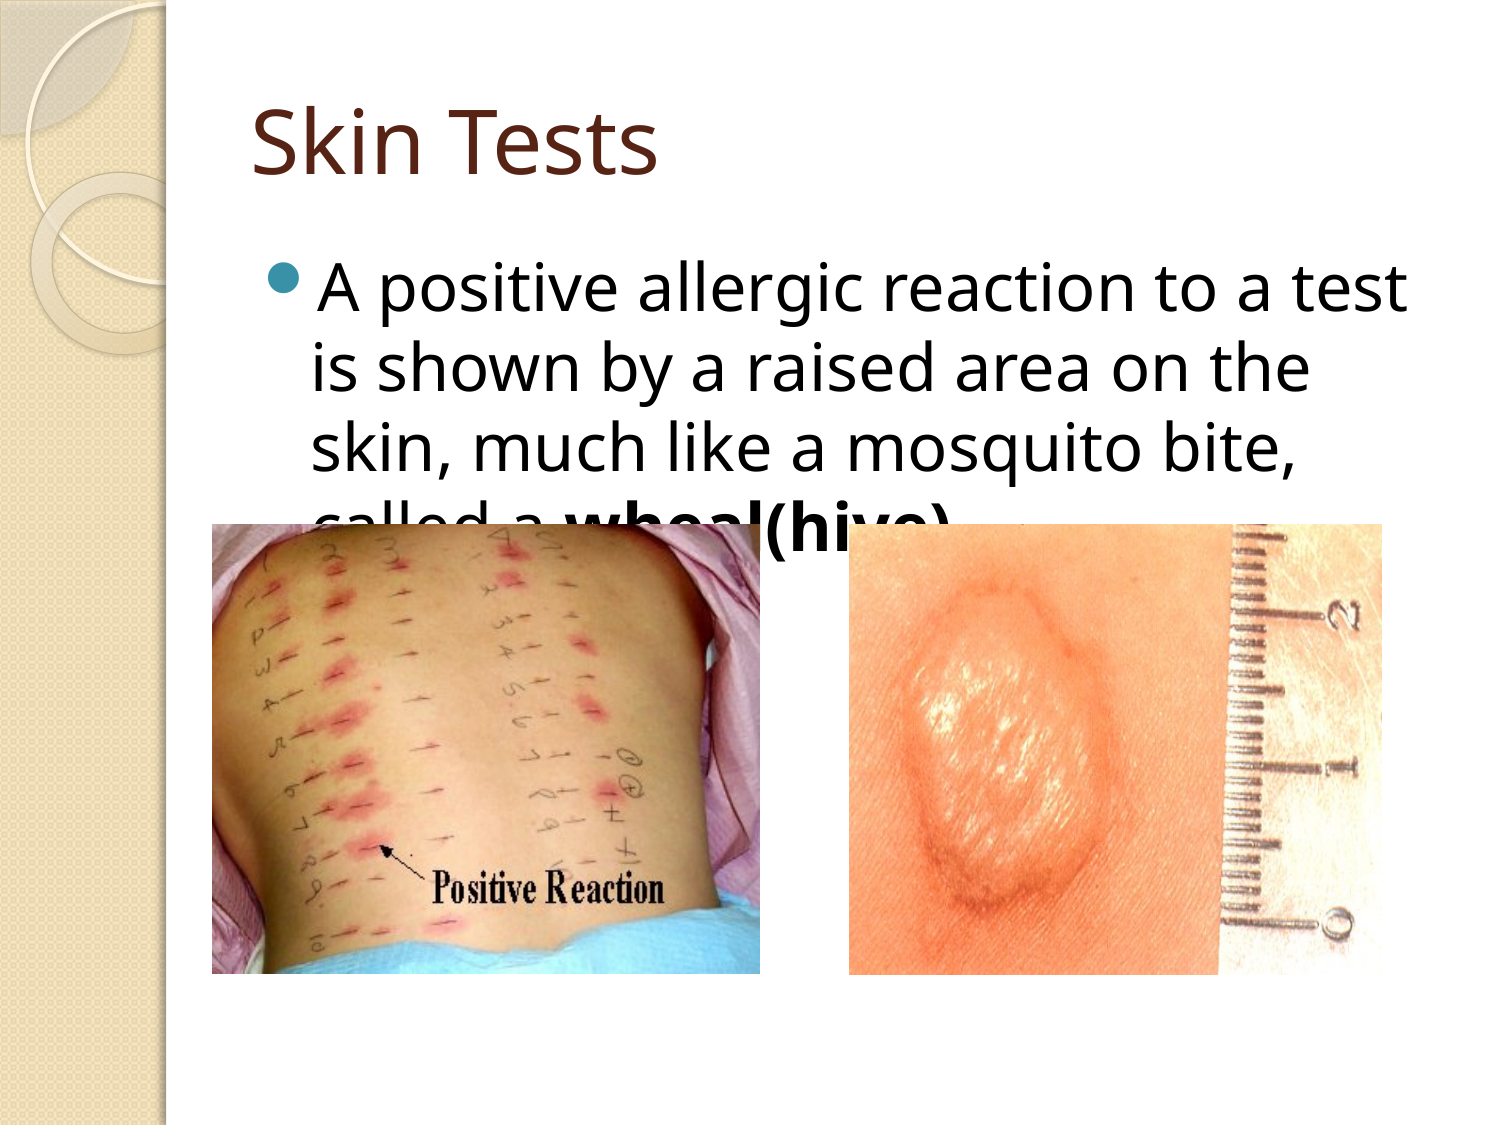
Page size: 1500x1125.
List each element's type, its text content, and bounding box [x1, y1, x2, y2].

list A positive allergic reaction to a test is shown by a raised area on the skin, much like a mosquito bite, called a wheal(hive) [235, 237, 1466, 1025]
picture [849, 524, 1382, 976]
picture [212, 524, 760, 974]
title Skin Tests [235, 45, 1466, 233]
